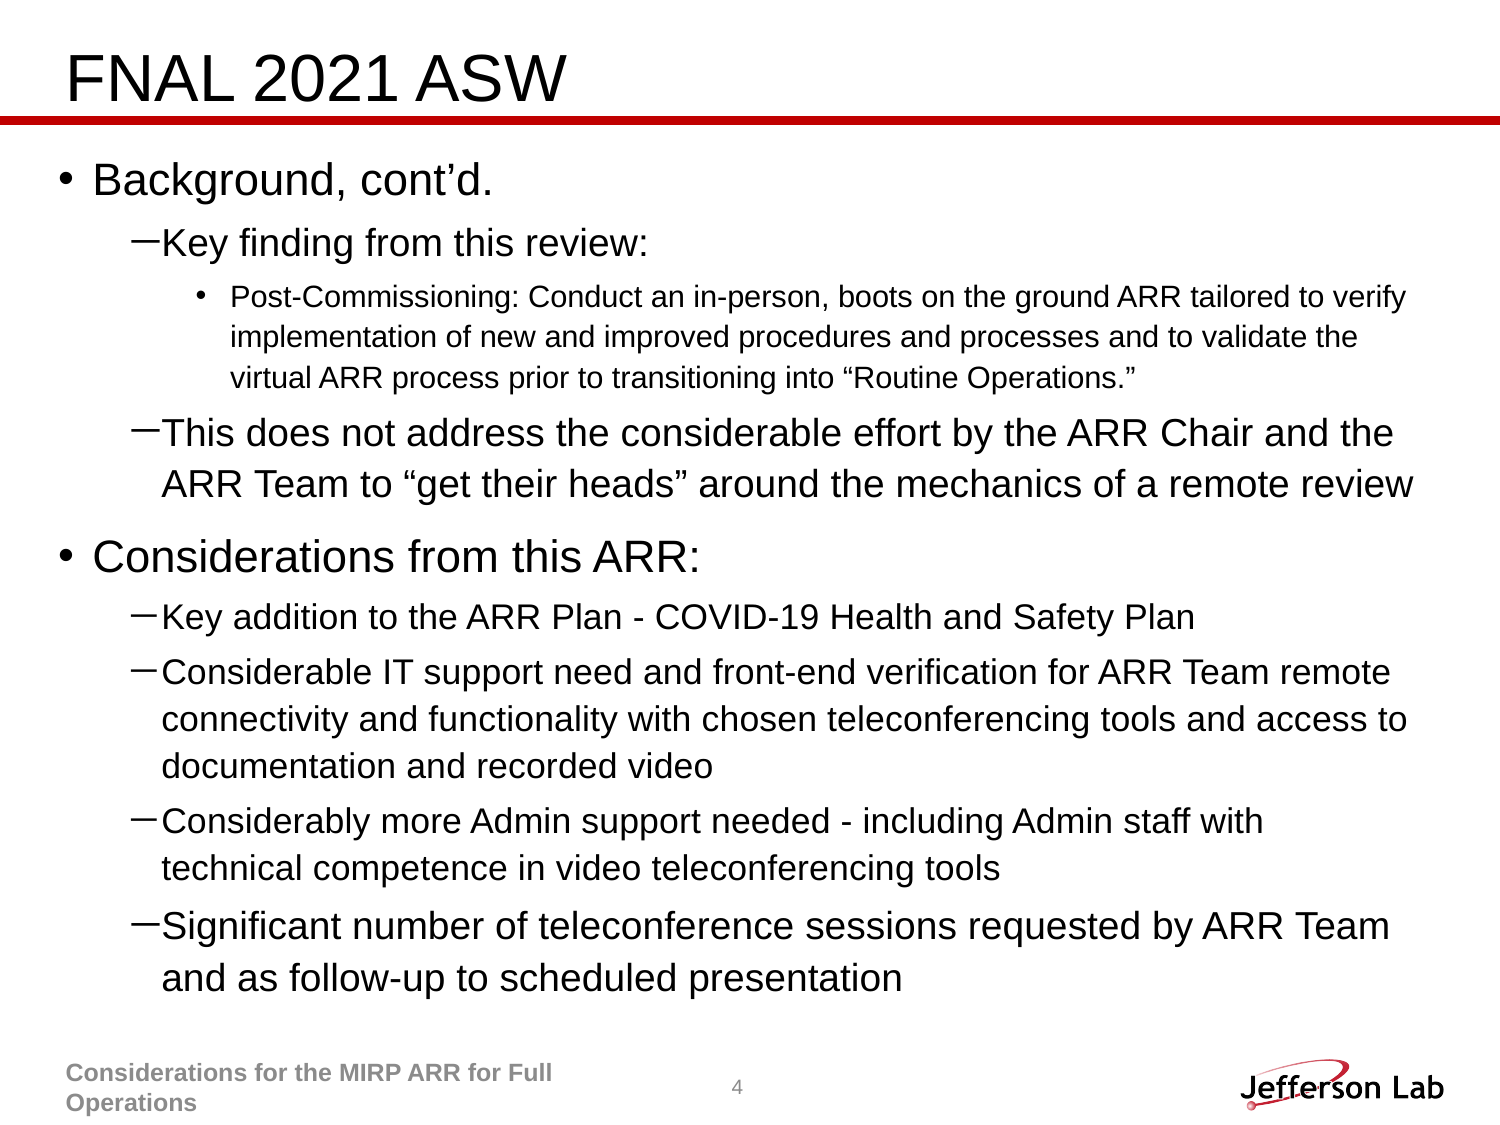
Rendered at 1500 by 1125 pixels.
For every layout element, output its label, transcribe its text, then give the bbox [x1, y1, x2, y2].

picture [1238, 1051, 1457, 1122]
footer Considerations for the MIRP ARR for Full Operations [50, 1060, 694, 1112]
slide_number 4 [693, 1060, 782, 1111]
list Background, cont’d. Key finding from this review: Post-Commissioning: Conduct an in-person, boots on the ground ARR tailored to verify implementation of new and improved procedures and processes and to validate the virtual ARR process prior to transitioning into “Routine Operations.” This does not address the considerable effort by the ARR Chair and the ARR Team to “get their heads” around the mechanics of a remote review Considerations from this ARR: Key addition to the ARR Plan - COVID-19 Health and Safety Plan Considerable IT support need and front-end verification for ARR Team remote connectivity and functionality with chosen teleconferencing tools and access to documentation and recorded video Considerably more Admin support needed - including Admin staff with technical competence in video teleconferencing tools Significant number of teleconference sessions requested by ARR Team and as follow-up to scheduled presentation [43, 148, 1432, 1060]
title FNAL 2021 ASW [50, 39, 1440, 120]
